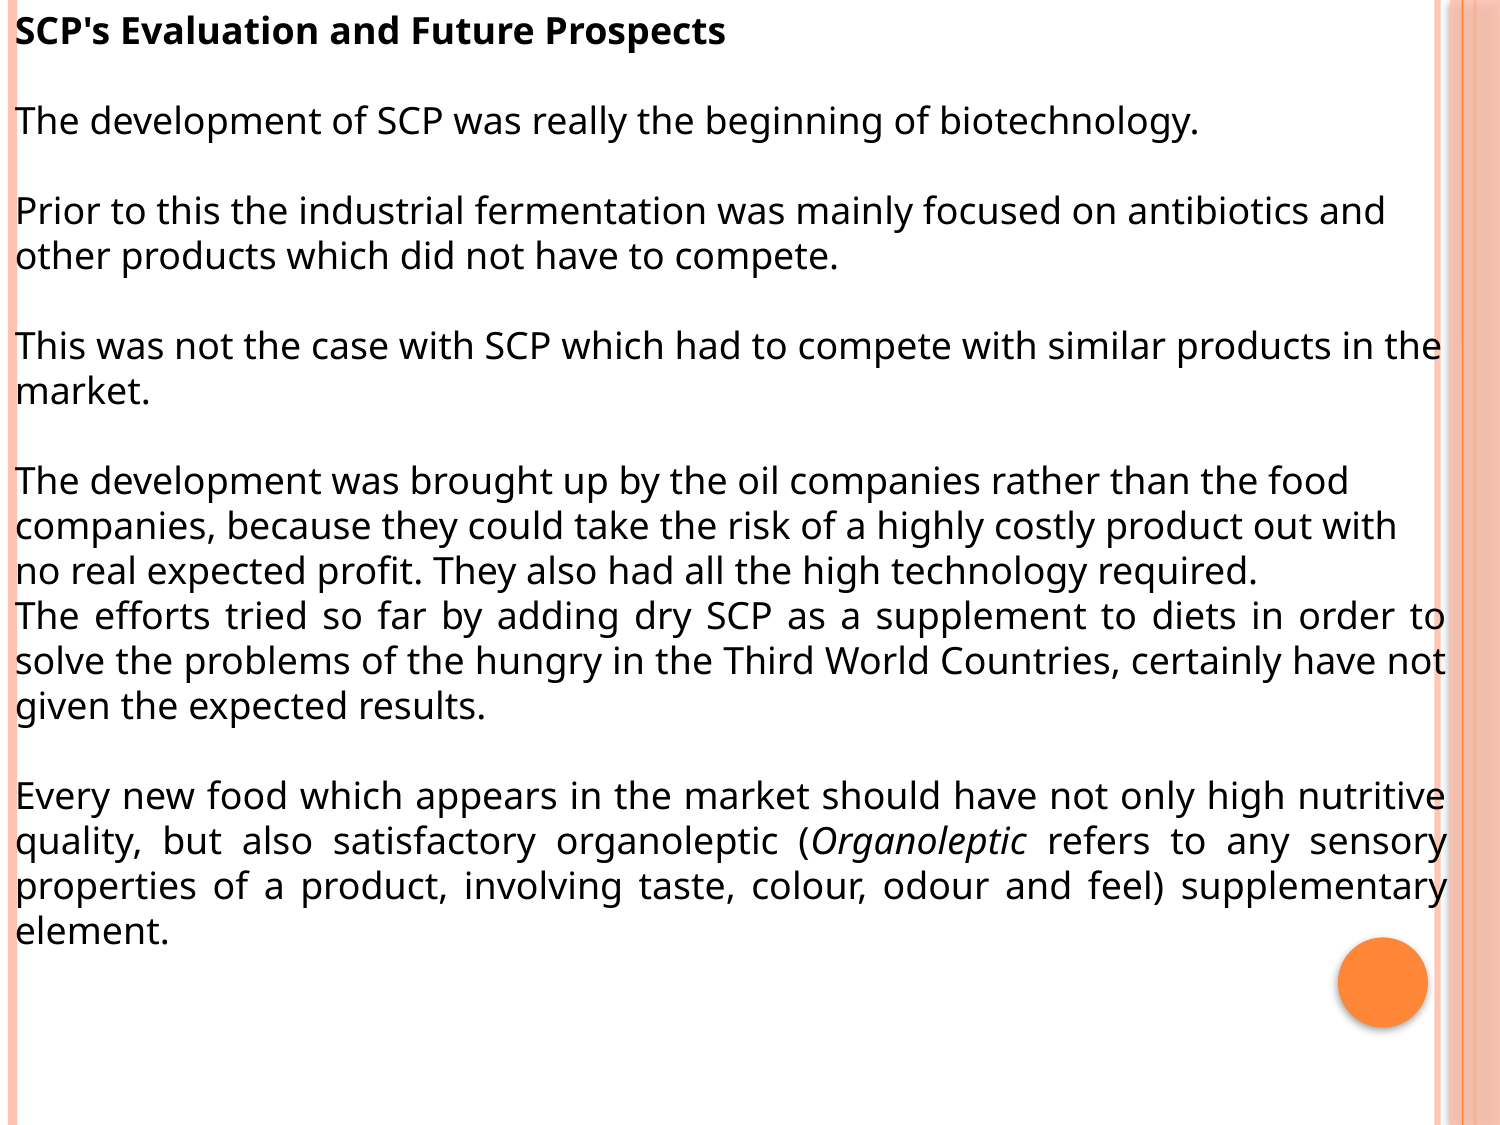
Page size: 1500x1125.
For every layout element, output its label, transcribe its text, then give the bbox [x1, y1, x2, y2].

text_box SCP's Evaluation and Future Prospects The development of SCP was really the beginning of biotechnology. Prior to this the industrial fermentation was mainly focused on antibiotics and other products which did not have to compete. This was not the case with SCP which had to compete with similar products in the market. The development was brought up by the oil companies rather than the food companies, because they could take the risk of a highly costly product out with no real expected profit. They also had all the high technology required. The efforts tried so far by adding dry SCP as a supplement to diets in order to solve the problems of the hungry in the Third World Countries, certainly have not given the expected results. Every new food which appears in the market should have not only high nutritive quality, but also satisfactory organoleptic (Organoleptic refers to any sensory properties of a product, involving taste, colour, odour and feel) supplementary element. [0, 0, 1463, 960]
